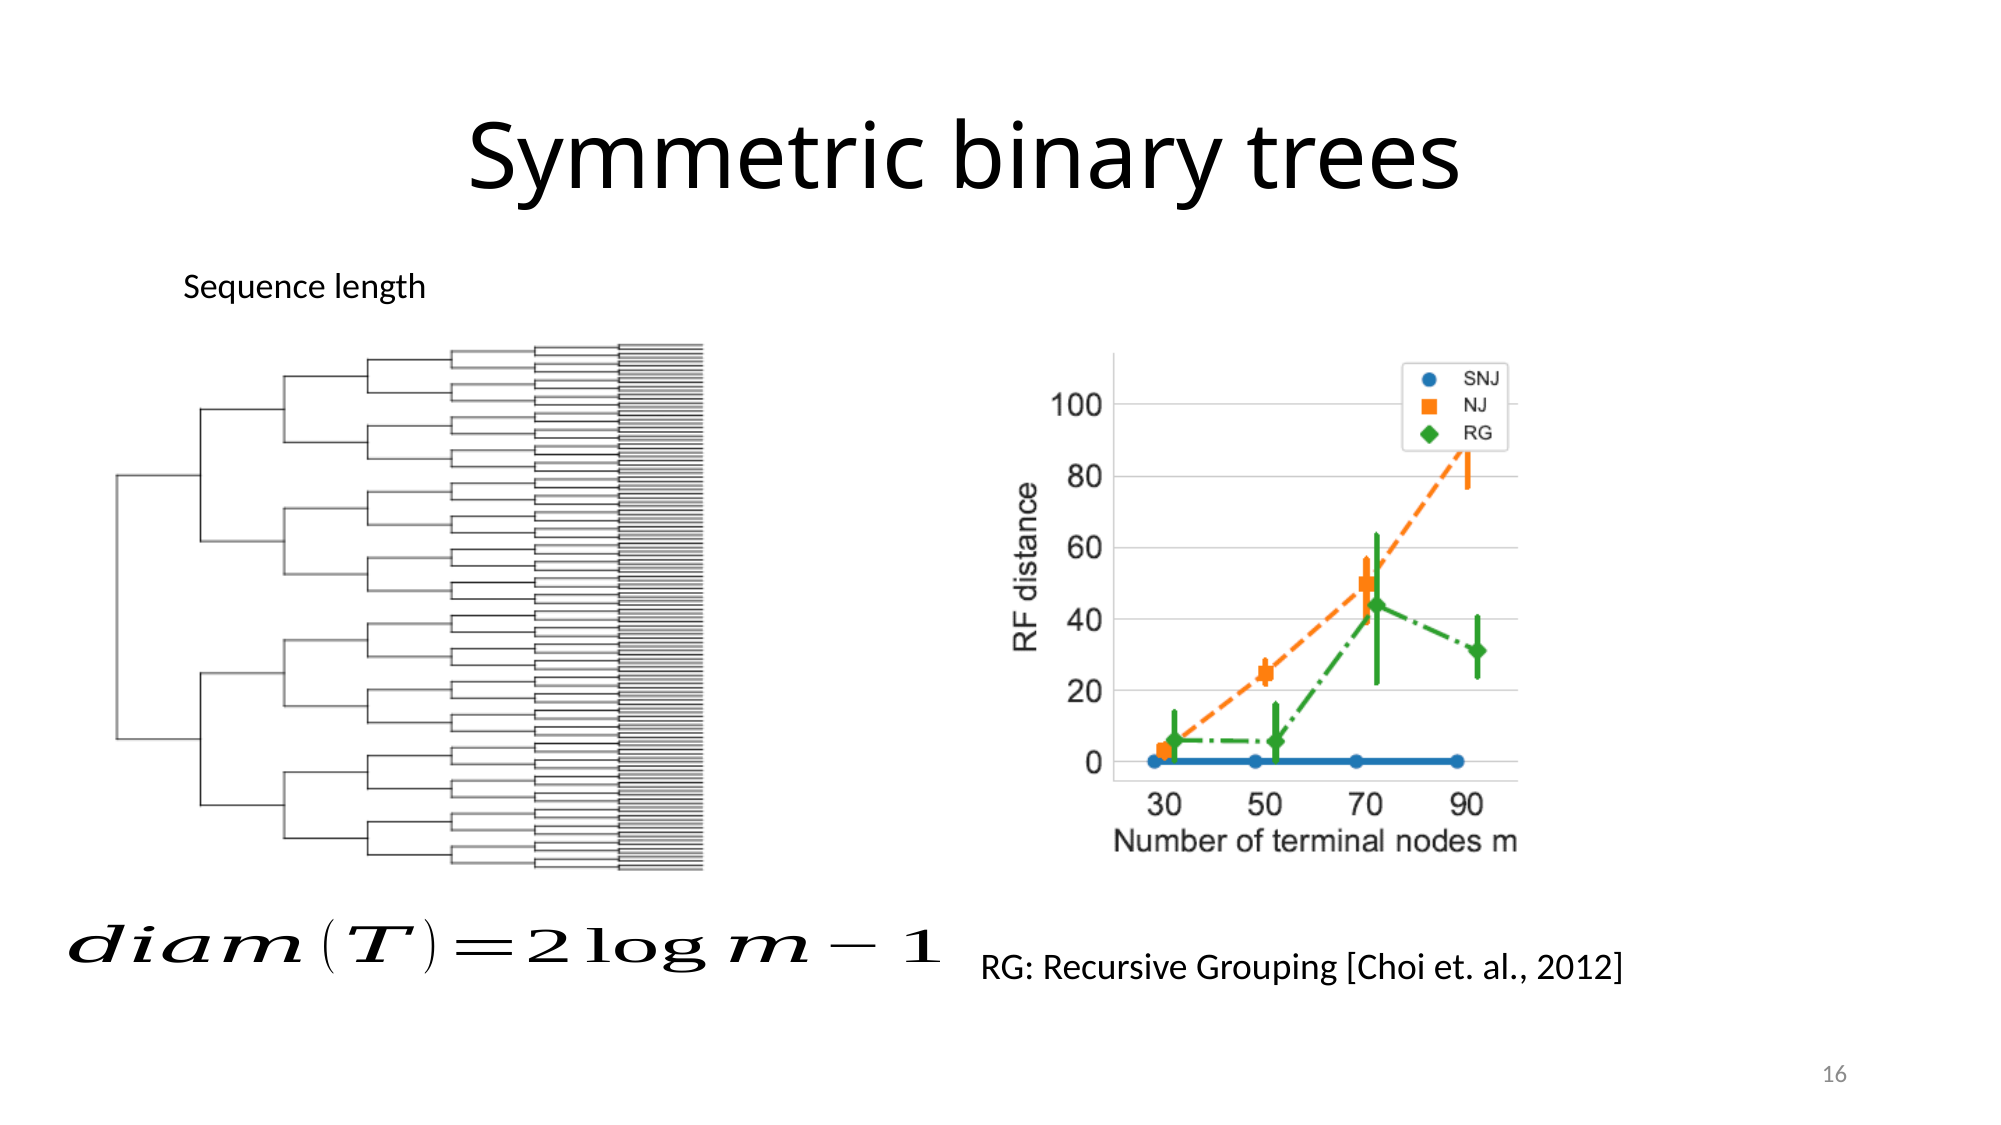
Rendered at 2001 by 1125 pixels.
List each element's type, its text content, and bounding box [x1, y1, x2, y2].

picture [954, 320, 1602, 895]
picture [78, 290, 810, 895]
title Symmetric binary trees [444, 79, 1488, 239]
slide_number 16 [1412, 1042, 1863, 1103]
text_box RG: Recursive Grouping [Choi et. al., 2012] [965, 934, 1724, 995]
